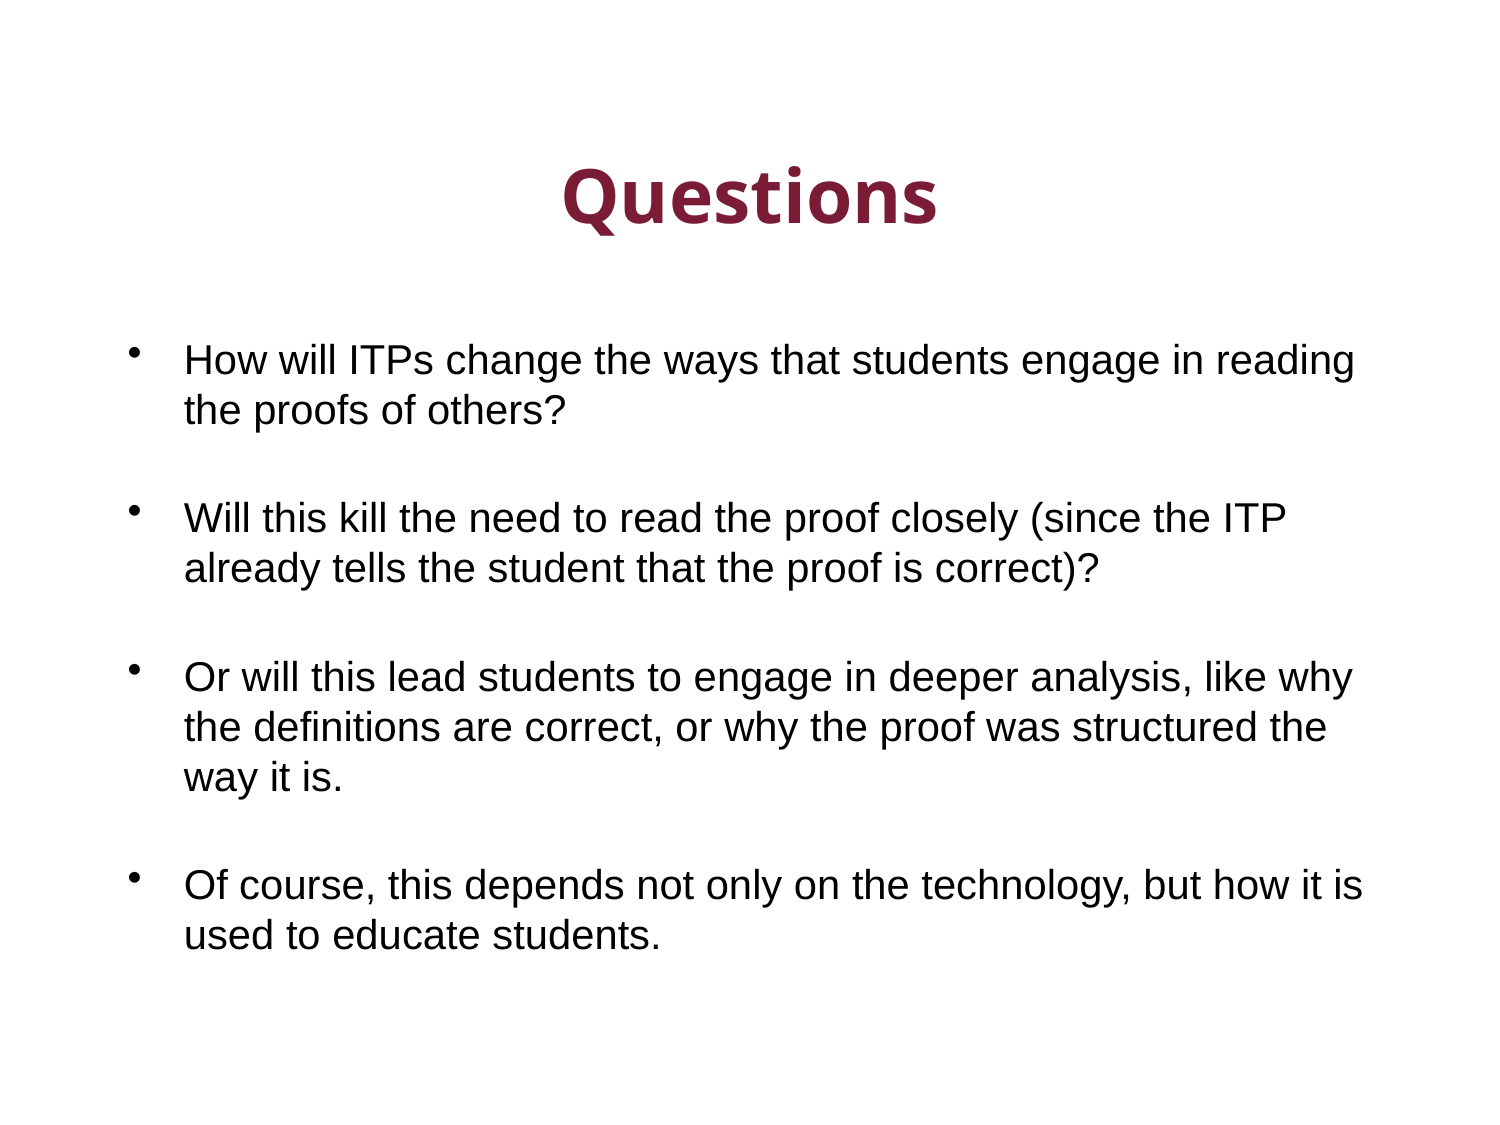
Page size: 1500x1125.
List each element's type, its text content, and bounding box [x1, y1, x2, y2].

title Questions [112, 99, 1388, 288]
list How will ITPs change the ways that students engage in reading the proofs of others? Will this kill the need to read the proof closely (since the ITP already tells the student that the proof is correct)? Or will this lead students to engage in deeper analysis, like why the definitions are correct, or why the proof was structured the way it is. Of course, this depends not only on the technology, but how it is used to educate students. [112, 324, 1388, 1000]
